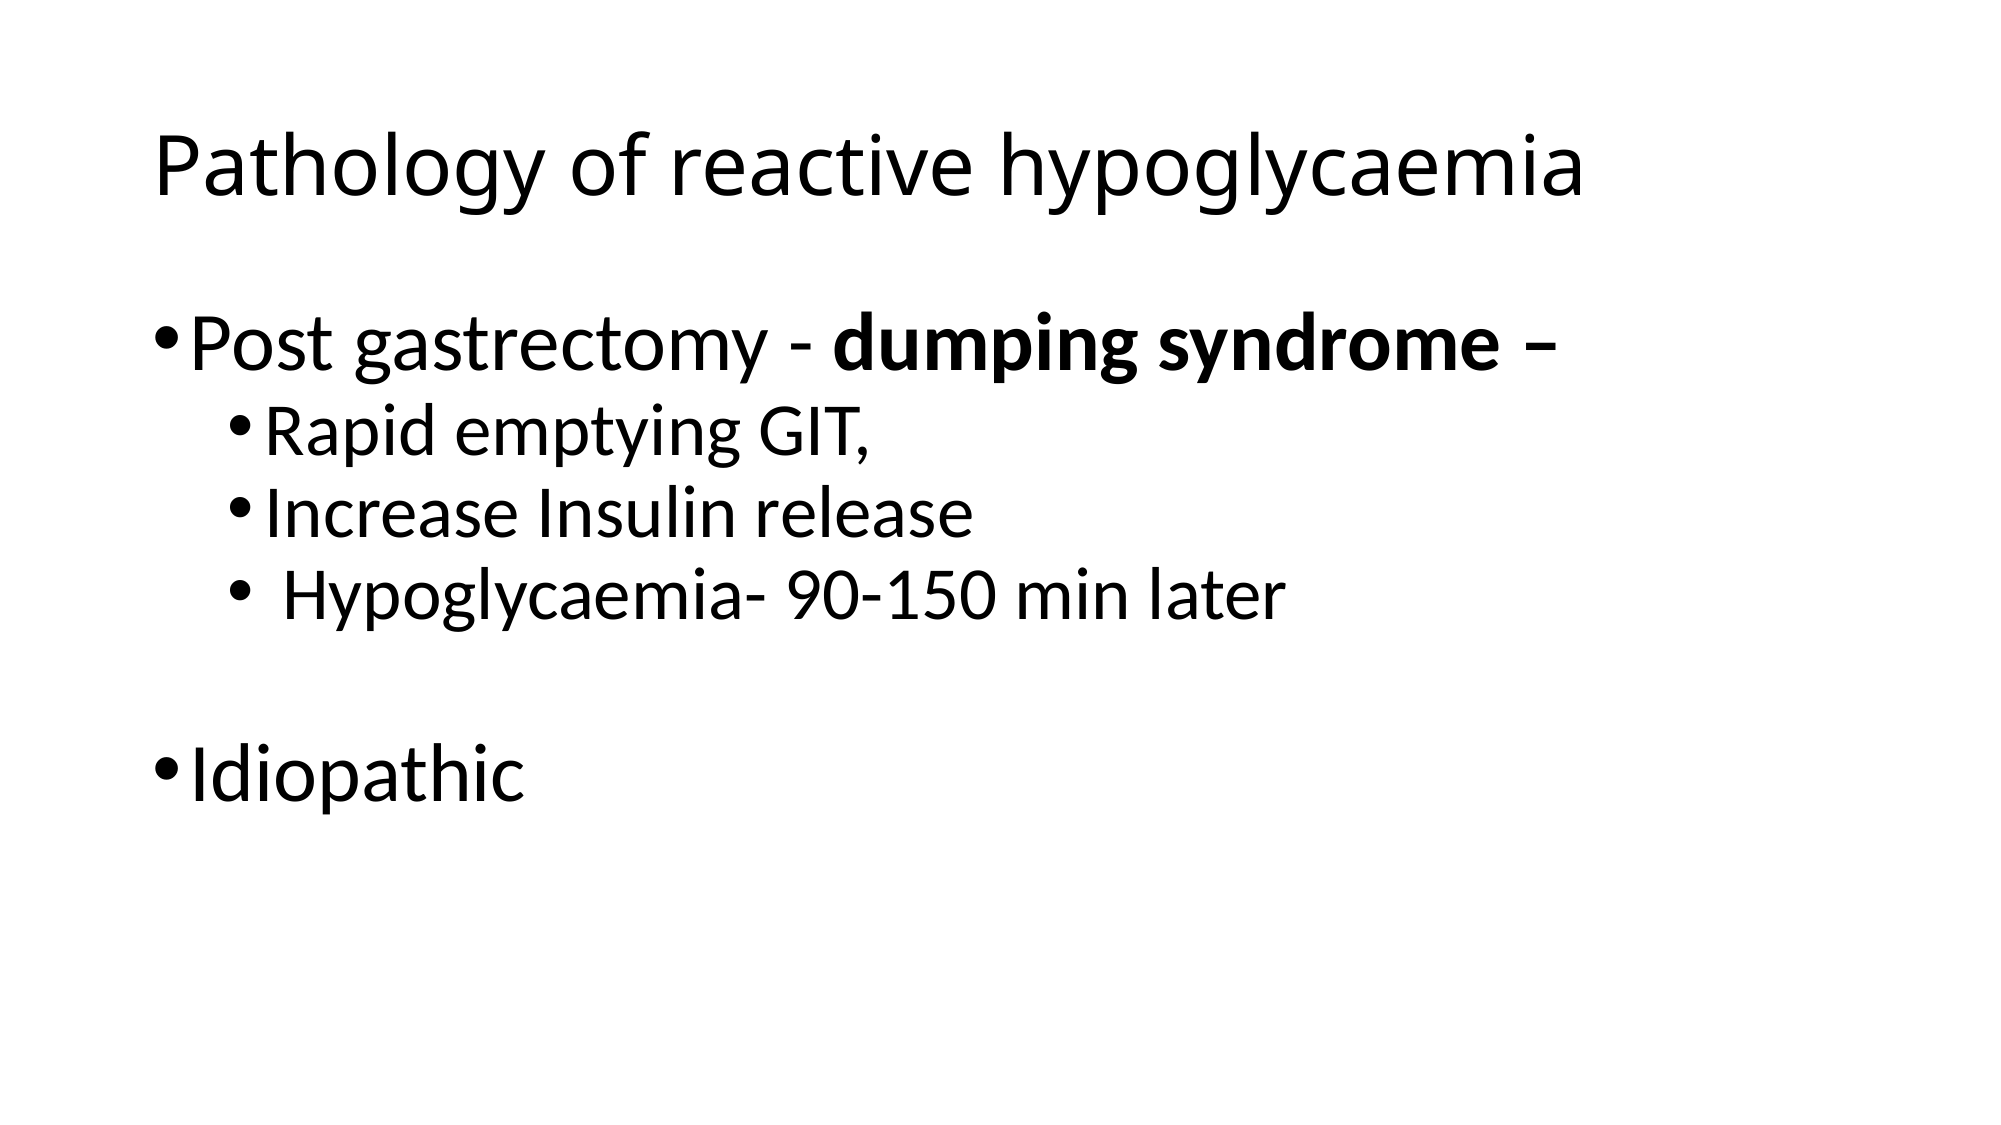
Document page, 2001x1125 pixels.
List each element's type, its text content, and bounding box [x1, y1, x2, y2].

list Post gastrectomy - dumping syndrome – Rapid emptying GIT, Increase Insulin release Hypoglycaemia- 90-150 min later Idiopathic [137, 299, 1863, 1014]
title Pathology of reactive hypoglycaemia [137, 59, 1863, 278]
